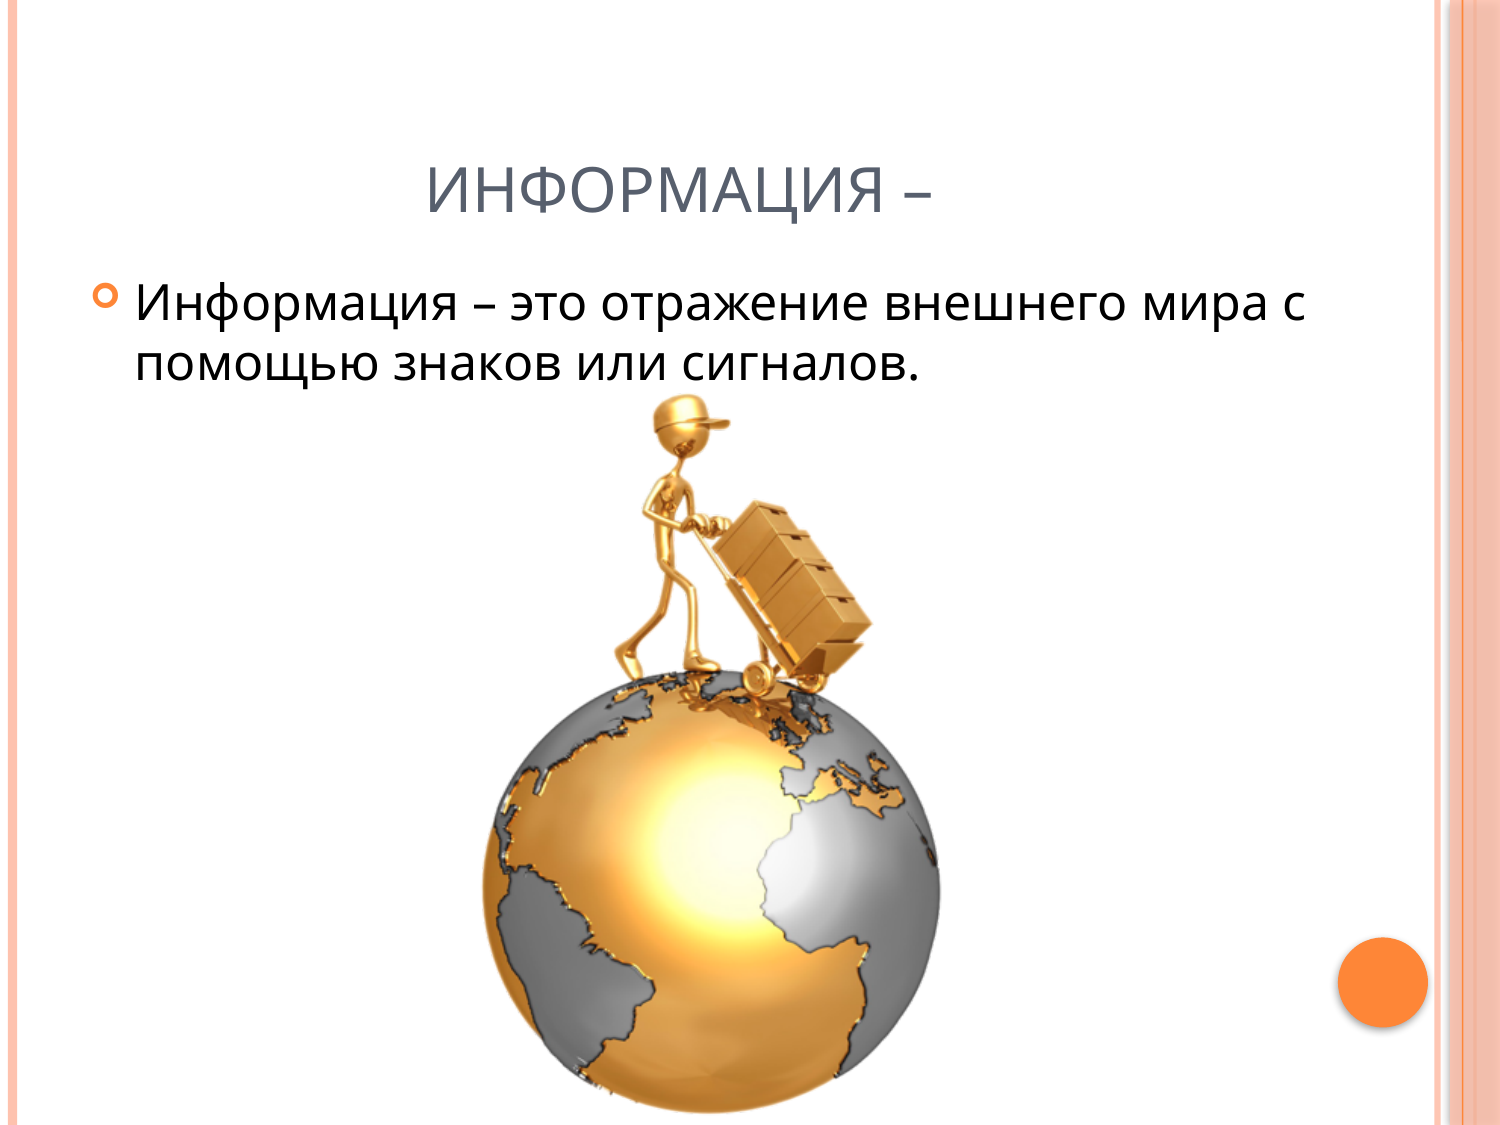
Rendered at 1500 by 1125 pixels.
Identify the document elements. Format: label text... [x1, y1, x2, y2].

list Информация – это отражение внешнего мира с помощью знаков или сигналов. [75, 262, 1424, 1062]
picture [347, 384, 1105, 1123]
title Информация – [75, 0, 1300, 233]
